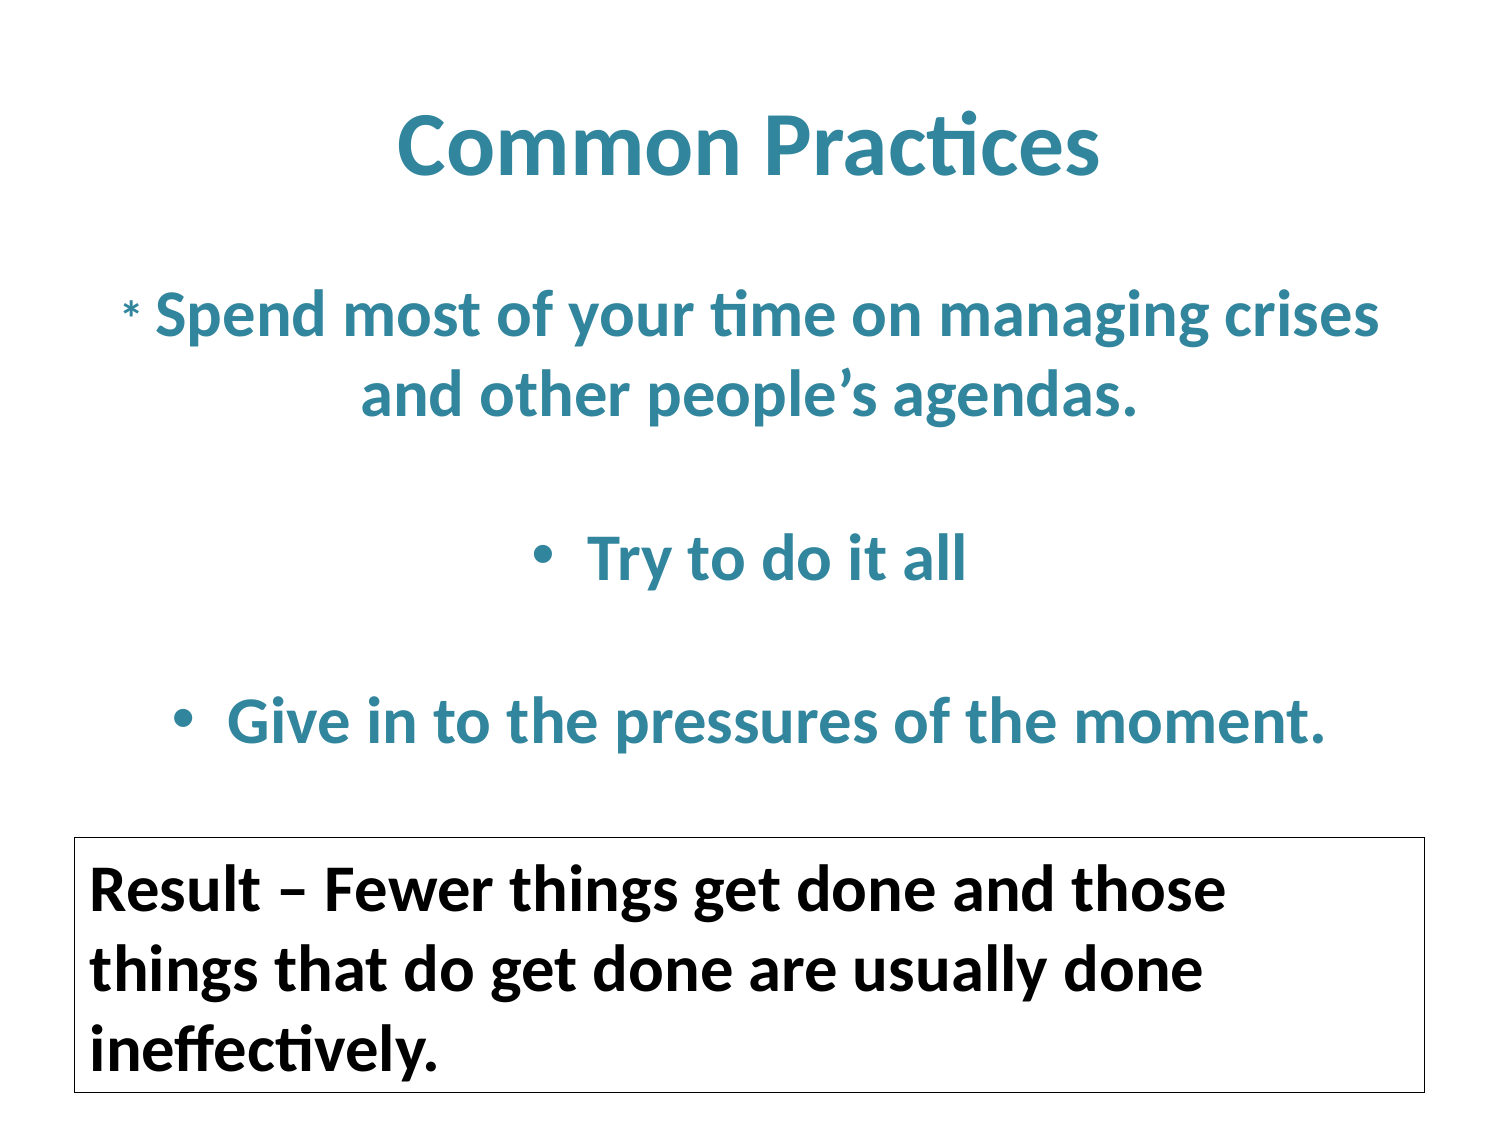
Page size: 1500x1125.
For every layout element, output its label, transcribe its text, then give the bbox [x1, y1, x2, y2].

list * Spend most of your time on managing crises and other people’s agendas. Try to do it all Give in to the pressures of the moment. [75, 262, 1425, 800]
text_box Result – Fewer things get done and those things that do get done are usually done ineffectively. [74, 837, 1425, 1093]
title Common Practices [75, 45, 1425, 233]
